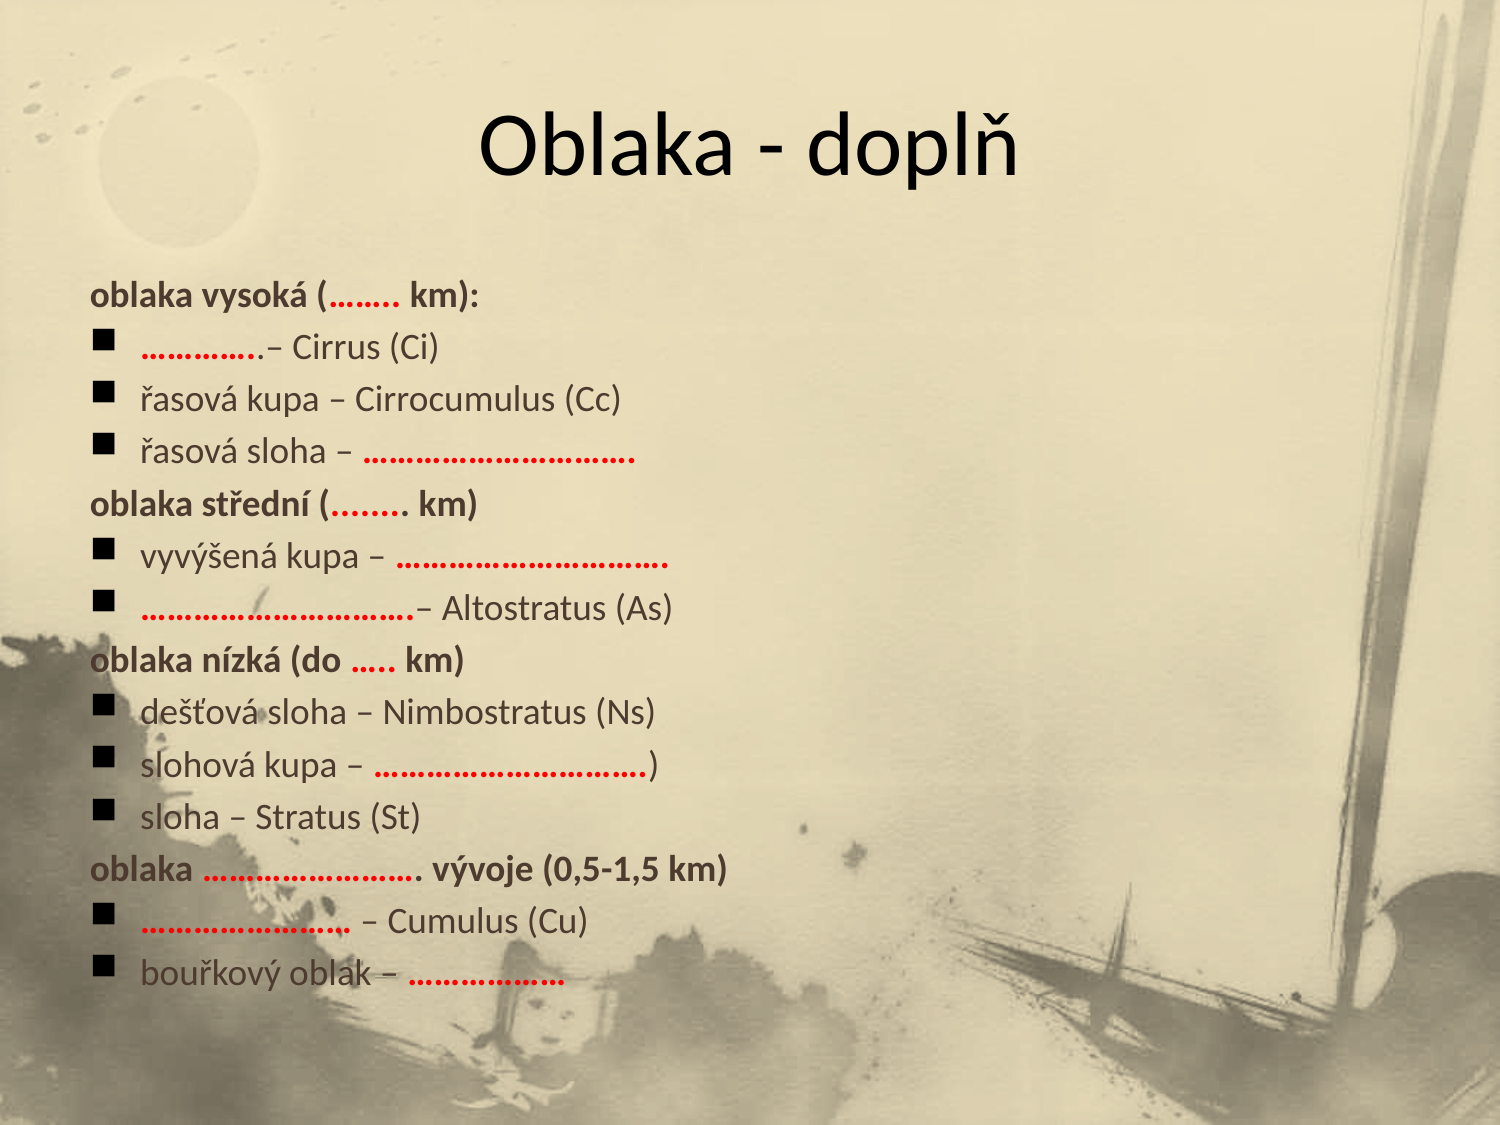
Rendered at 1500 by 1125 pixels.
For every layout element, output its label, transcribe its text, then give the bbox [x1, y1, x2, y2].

list oblaka vysoká (…….. km): …………..– Cirrus (Ci) řasová kupa – Cirrocumulus (Cc) řasová sloha – …………………………. oblaka střední (........ km) vyvýšená kupa – …………………………. ………………………….– Altostratus (As) oblaka nízká (do ….. km) dešťová sloha – Nimbostratus (Ns) slohová kupa – ………………………….) sloha – Stratus (St) oblaka ……………………. vývoje (0,5-1,5 km) …………………… – Cumulus (Cu) bouřkový oblak – ……………… [75, 262, 1425, 1005]
title Oblaka - doplň [75, 45, 1425, 233]
